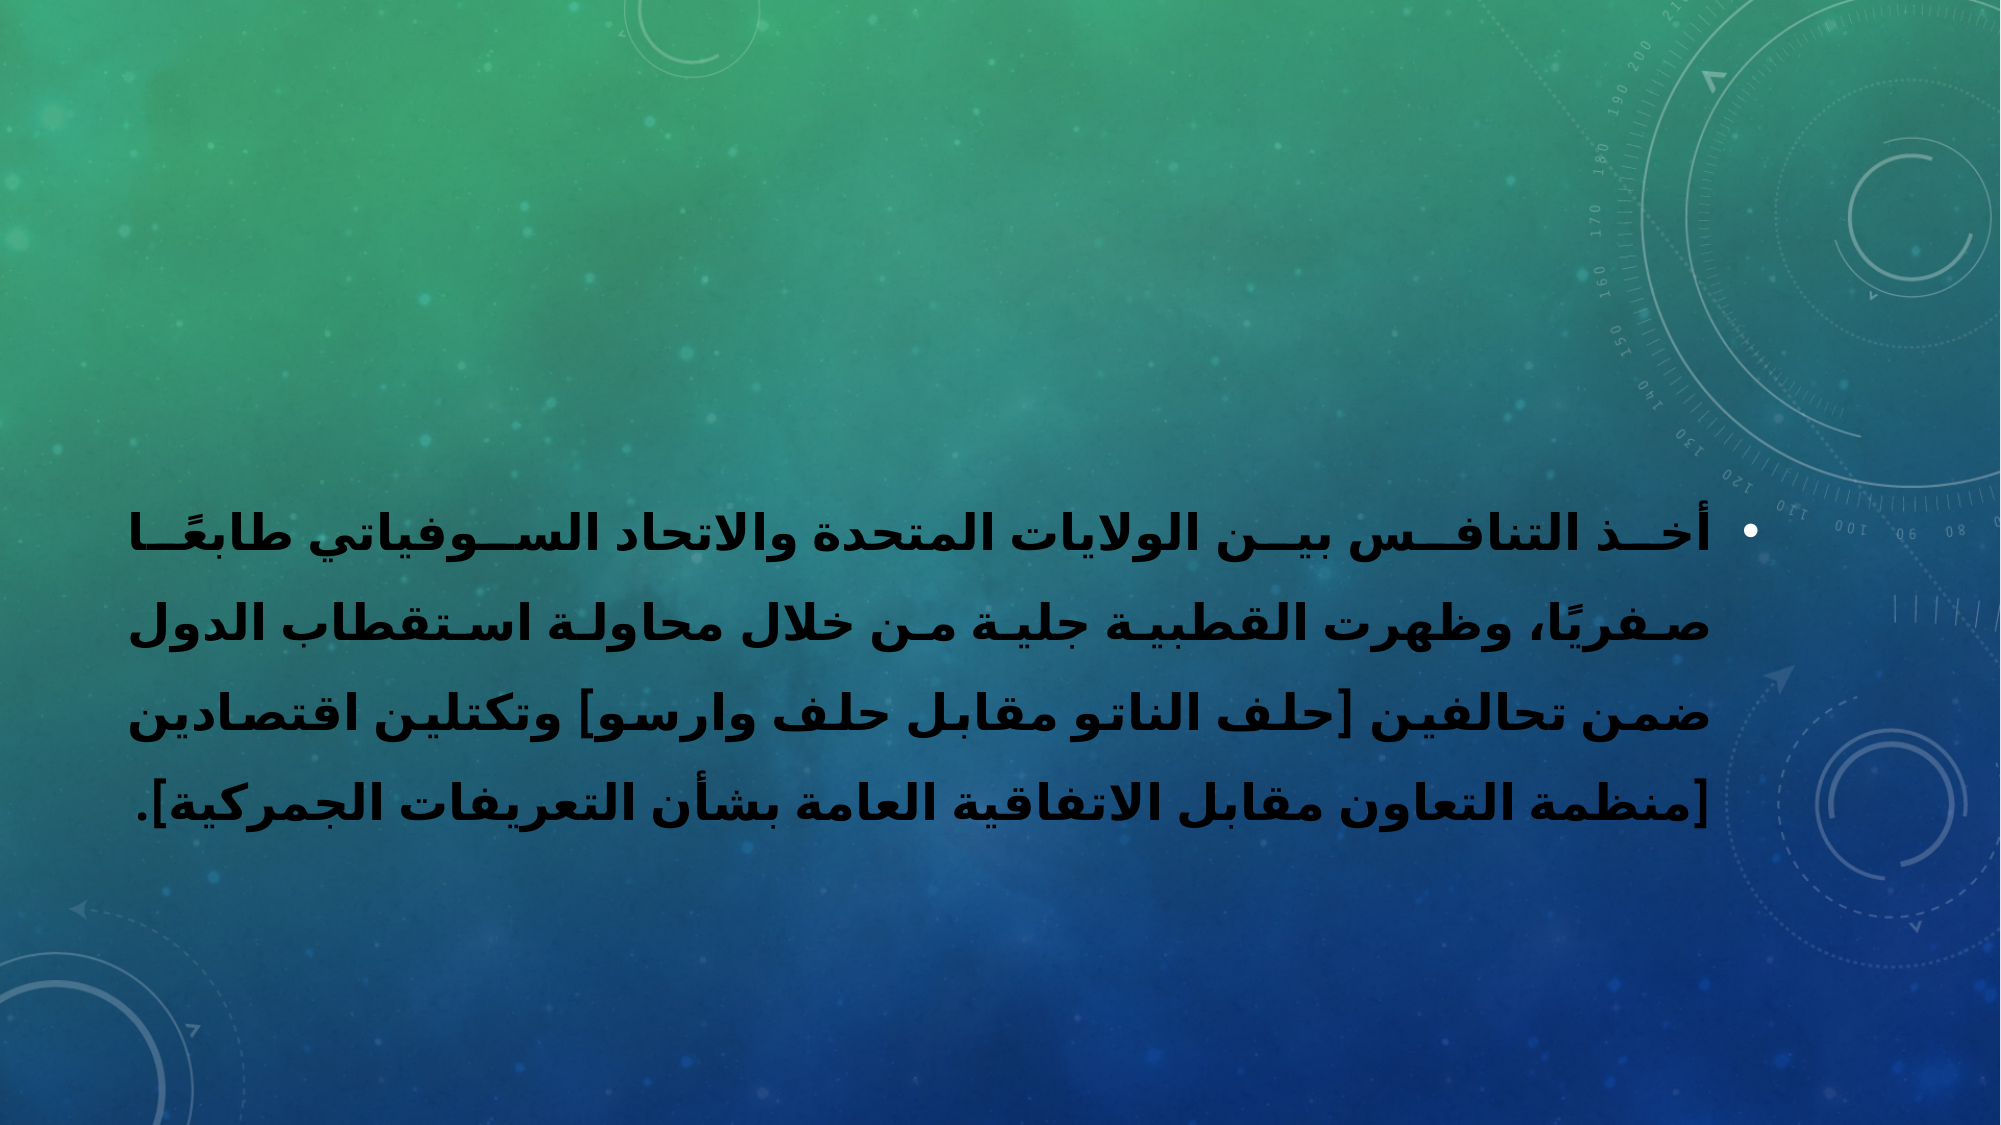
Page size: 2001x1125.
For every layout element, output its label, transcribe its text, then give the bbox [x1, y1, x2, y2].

picture [0, 0, 2001, 1125]
list أخذ التنافس بين الولايات المتحدة والاتحاد السوفياتي طابعًا صفريًا، وظهرت القطبية جلية من خلال محاولة استقطاب الدول ضمن تحالفين [حلف الناتو مقابل حلف وارسو] وتكتلين اقتصادين [منظمة التعاون مقابل الاتفاقية العامة بشأن التعريفات الجمركية]. [112, 351, 1775, 950]
